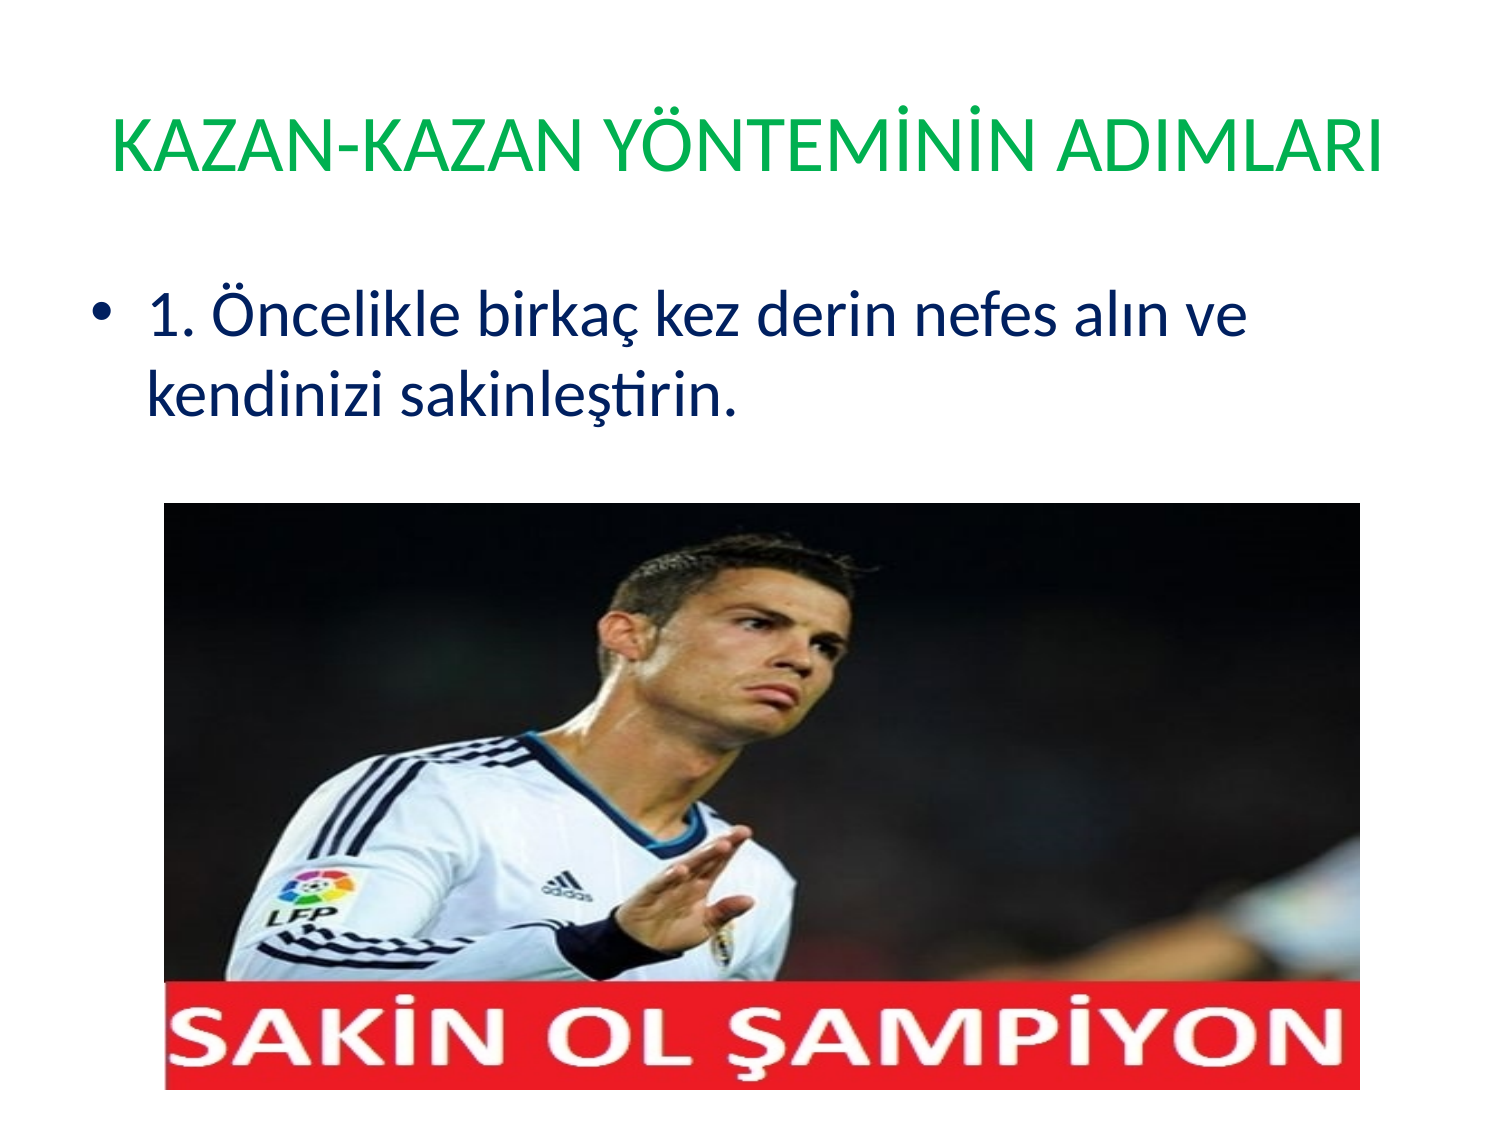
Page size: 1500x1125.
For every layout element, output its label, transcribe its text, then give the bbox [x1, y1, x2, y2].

picture [163, 503, 1360, 1091]
title KAZAN-KAZAN YÖNTEMİNİN ADIMLARI [75, 45, 1425, 233]
list 1. Öncelikle birkaç kez derin nefes alın ve kendinizi sakinleştirin. [75, 262, 1425, 1005]
